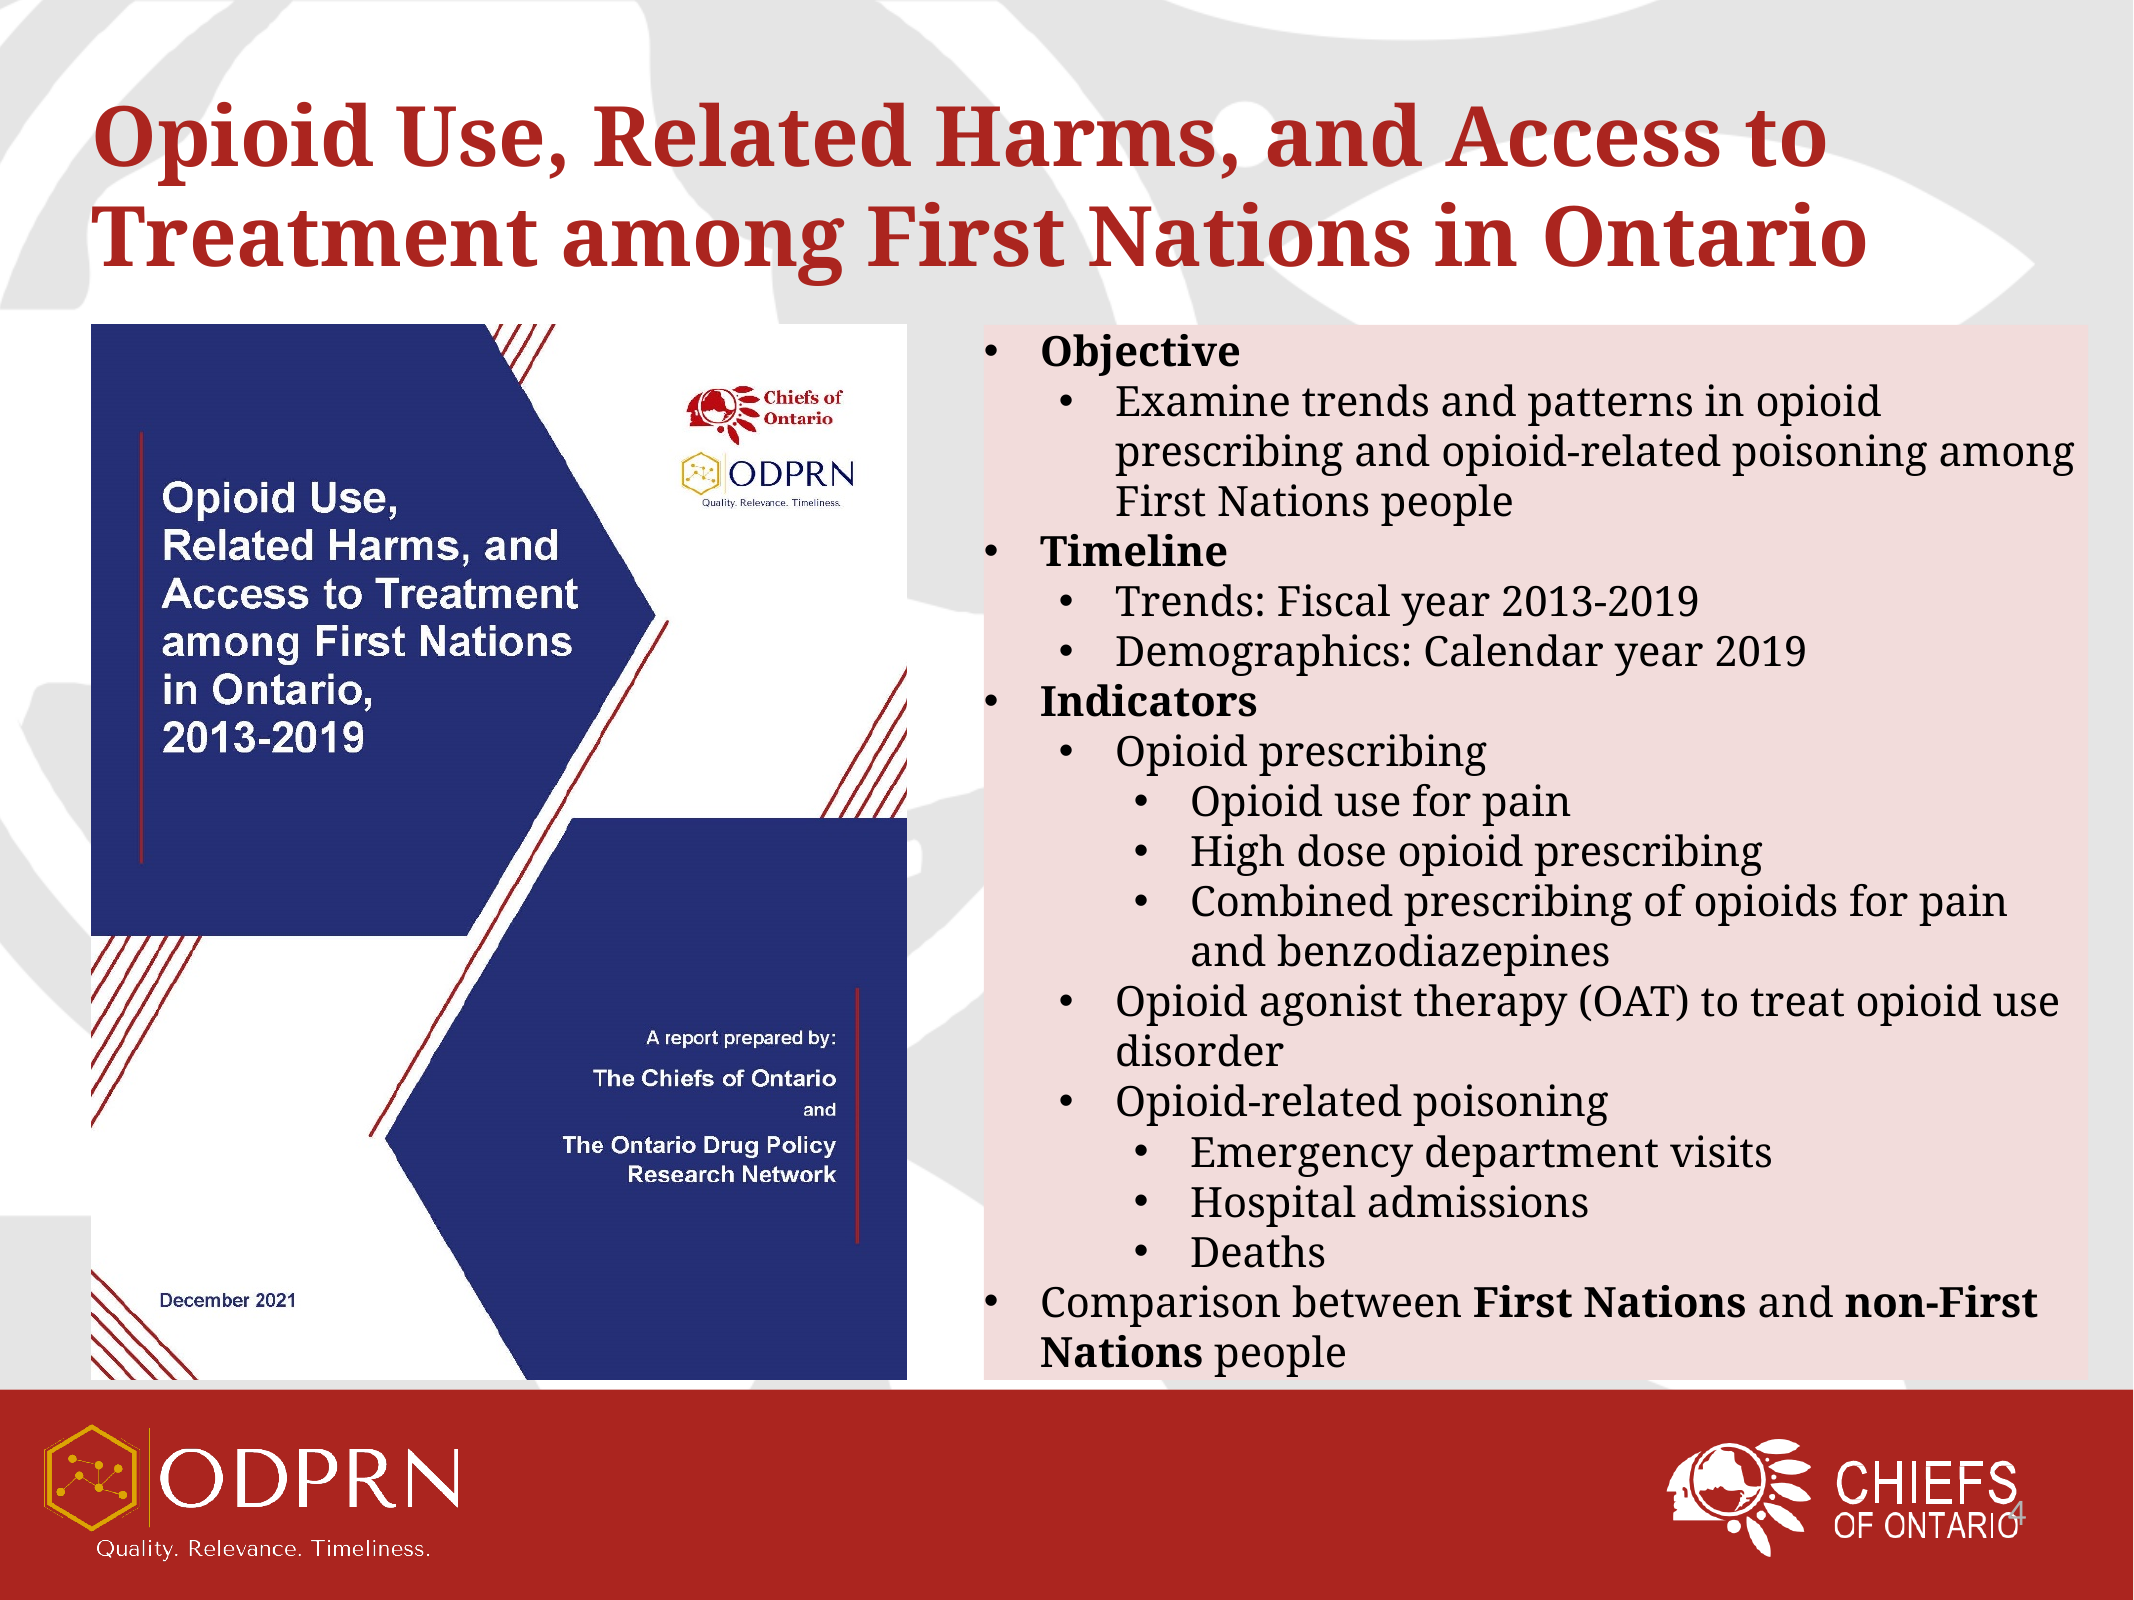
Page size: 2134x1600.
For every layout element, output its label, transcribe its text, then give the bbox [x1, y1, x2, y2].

title Opioid Use, Related Harms, and Access to Treatment among First Nations in Ontario [91, 83, 1980, 148]
picture [1666, 1439, 1811, 1488]
slide_number 4 [1536, 1488, 2027, 1568]
picture [0, 0, 2036, 1389]
list Objective Examine trends and patterns in opioid prescribing and opioid-related poisoning among First Nations people Timeline Trends: Fiscal year 2013-2019 Demographics: Calendar year 2019 Indicators Opioid prescribing Opioid use for pain High dose opioid prescribing Combined prescribing of opioids for pain and benzodiazepines Opioid agonist therapy (OAT) to treat opioid use disorder Opioid-related poisoning Emergency department visits Hospital admissions Deaths Comparison between First Nations and non-First Nations people [983, 324, 2089, 1380]
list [91, 324, 907, 1381]
picture [28, 1416, 473, 1569]
